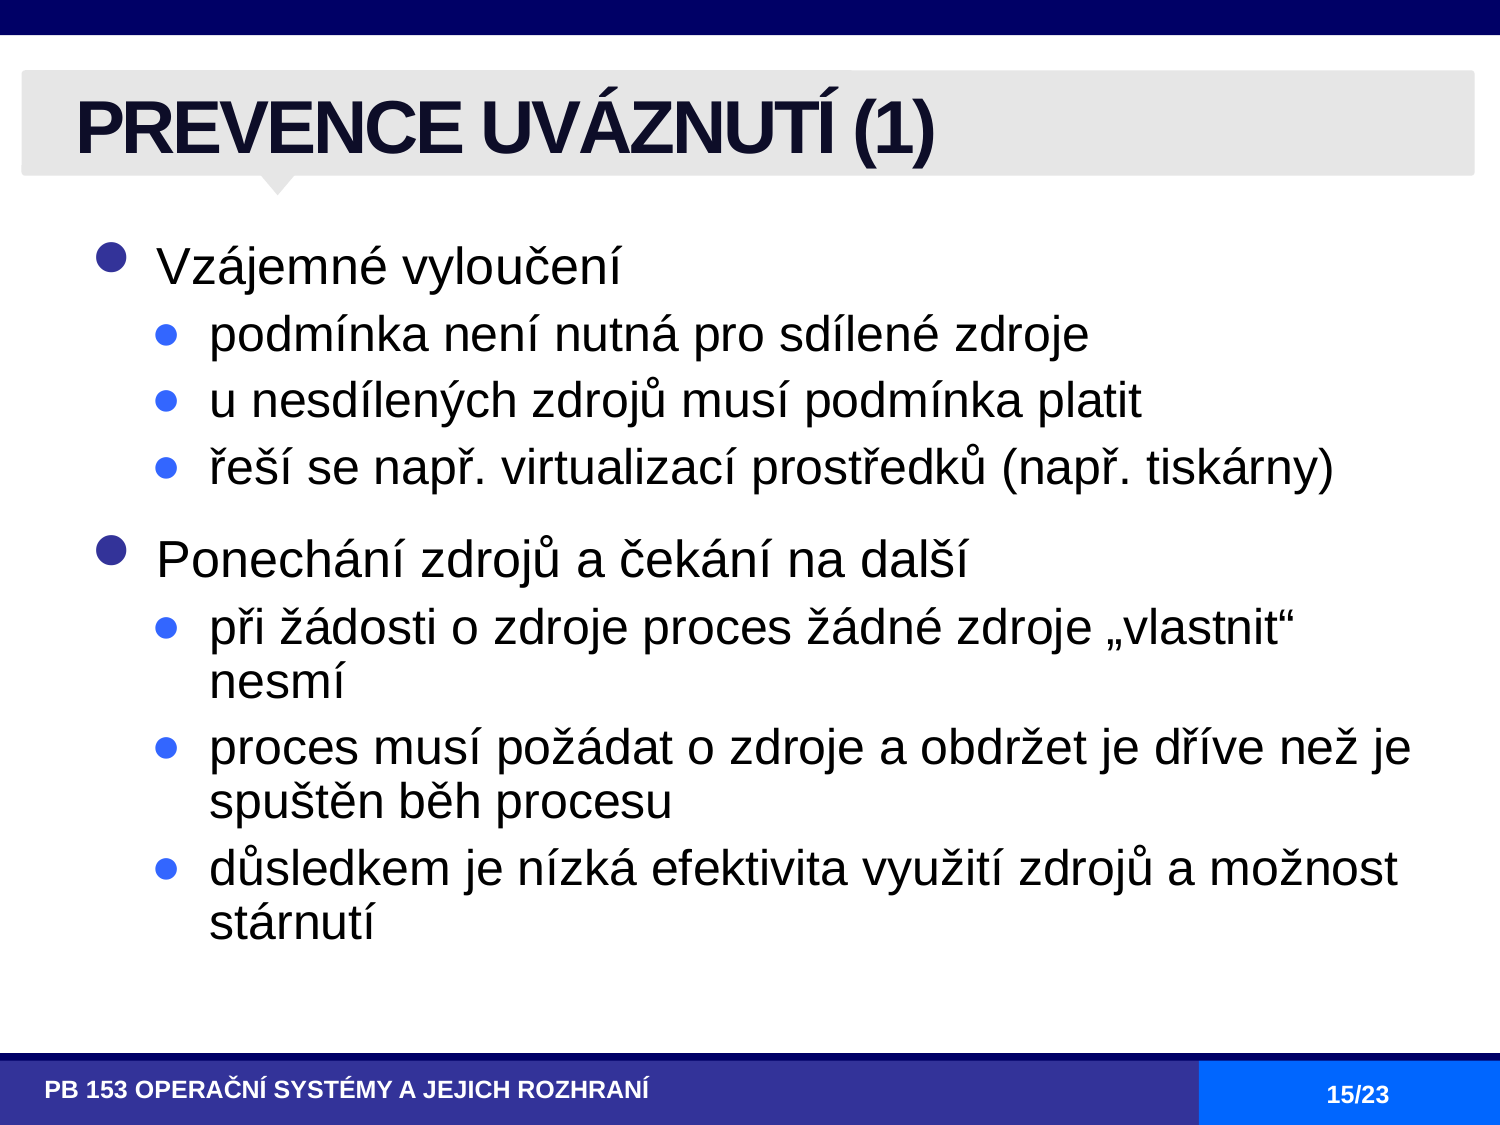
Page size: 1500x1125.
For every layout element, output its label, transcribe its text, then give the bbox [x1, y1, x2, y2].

title PREVENCE UVÁZNUTÍ (1) [74, 44, 1471, 209]
list Vzájemné vyloučení podmínka není nutná pro sdílené zdroje u nesdílených zdrojů musí podmínka platit řeší se např. virtualizací prostředků (např. tiskárny) Ponechání zdrojů a čekání na další při žádosti o zdroje proces žádné zdroje „vlastnit“ nesmí proces musí požádat o zdroje a obdržet je dříve než je spuštěn běh procesu důsledkem je nízká efektivita využití zdrojů a možnost stárnutí [76, 231, 1460, 1024]
footer PB 153 OPERAČNÍ SYSTÉMY A JEJICH ROZHRANÍ [29, 1065, 1200, 1125]
